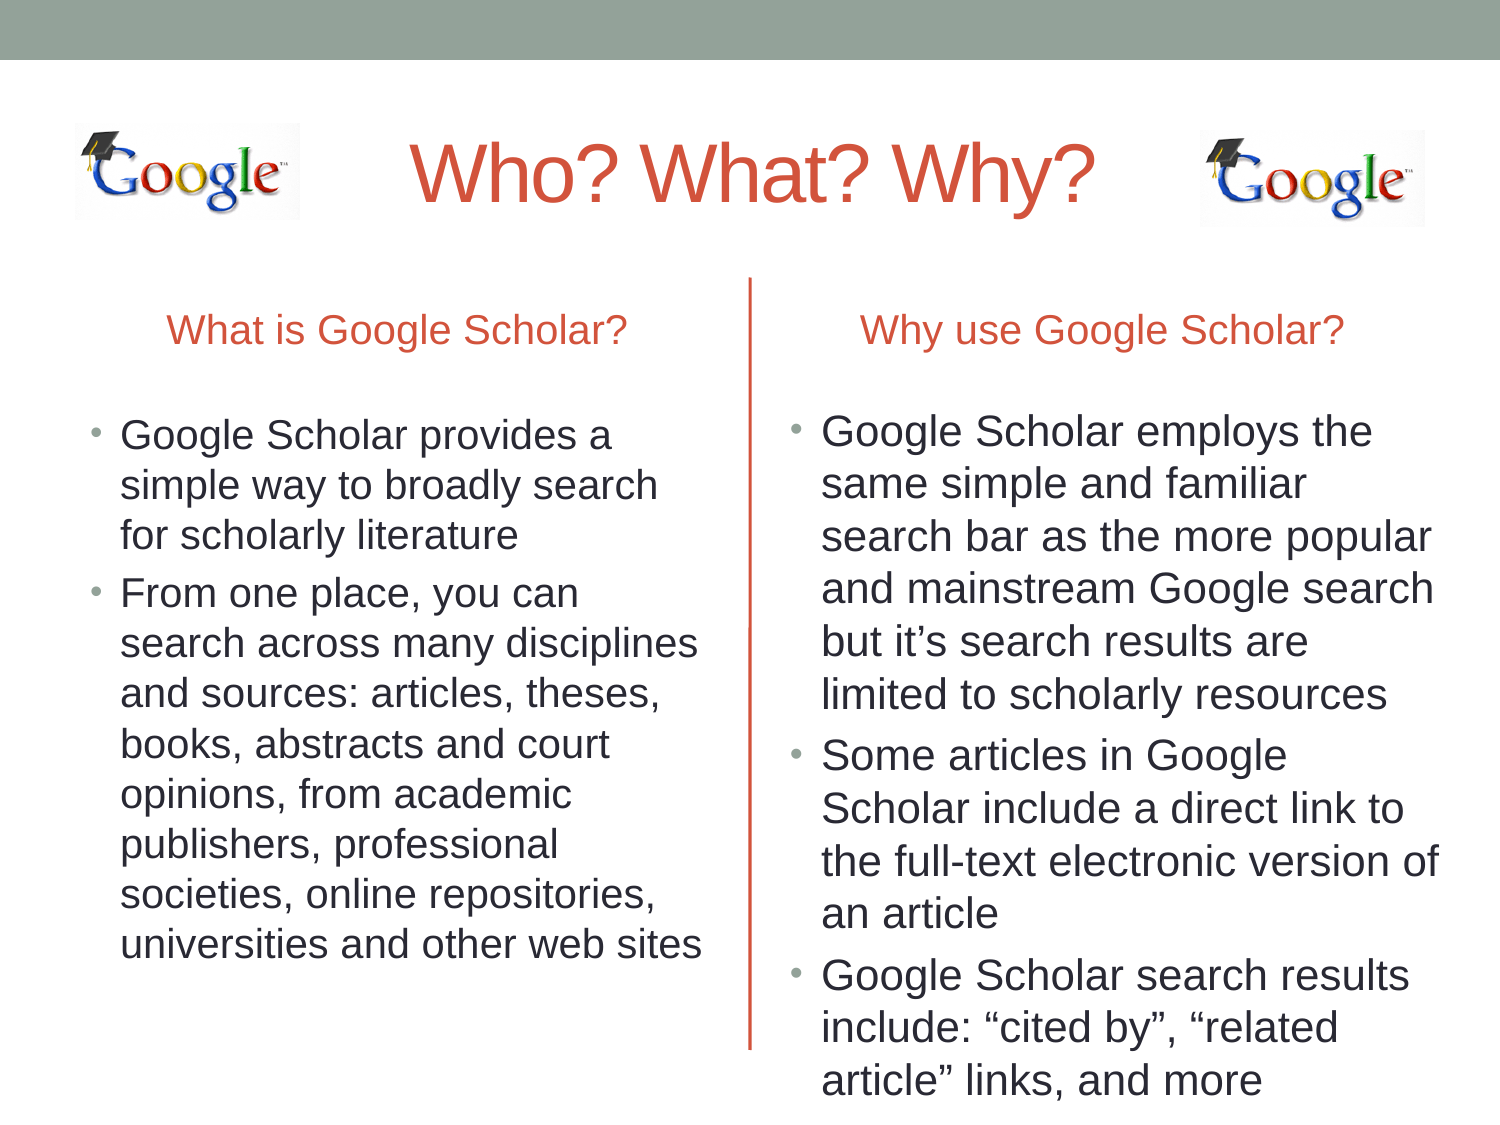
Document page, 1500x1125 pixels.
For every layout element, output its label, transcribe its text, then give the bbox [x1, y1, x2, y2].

title Who? What? Why? [75, 87, 1425, 250]
picture [1199, 129, 1426, 227]
list What is Google Scholar? [75, 275, 720, 380]
list Google Scholar provides a simple way to broadly search for scholarly literature From one place, you can search across many disciplines and sources: articles, theses, books, abstracts and court opinions, from academic publishers, professional societies, online repositories, universities and other web sites [75, 399, 720, 1049]
list Why use Google Scholar? [780, 275, 1425, 380]
picture [74, 123, 301, 221]
list Google Scholar employs the same simple and familiar search bar as the more popular and mainstream Google search but it’s search results are limited to scholarly resources Some articles in Google Scholar include a direct link to the full-text electronic version of an article Google Scholar search results include: “cited by”, “related article” links, and more [774, 394, 1458, 1120]
